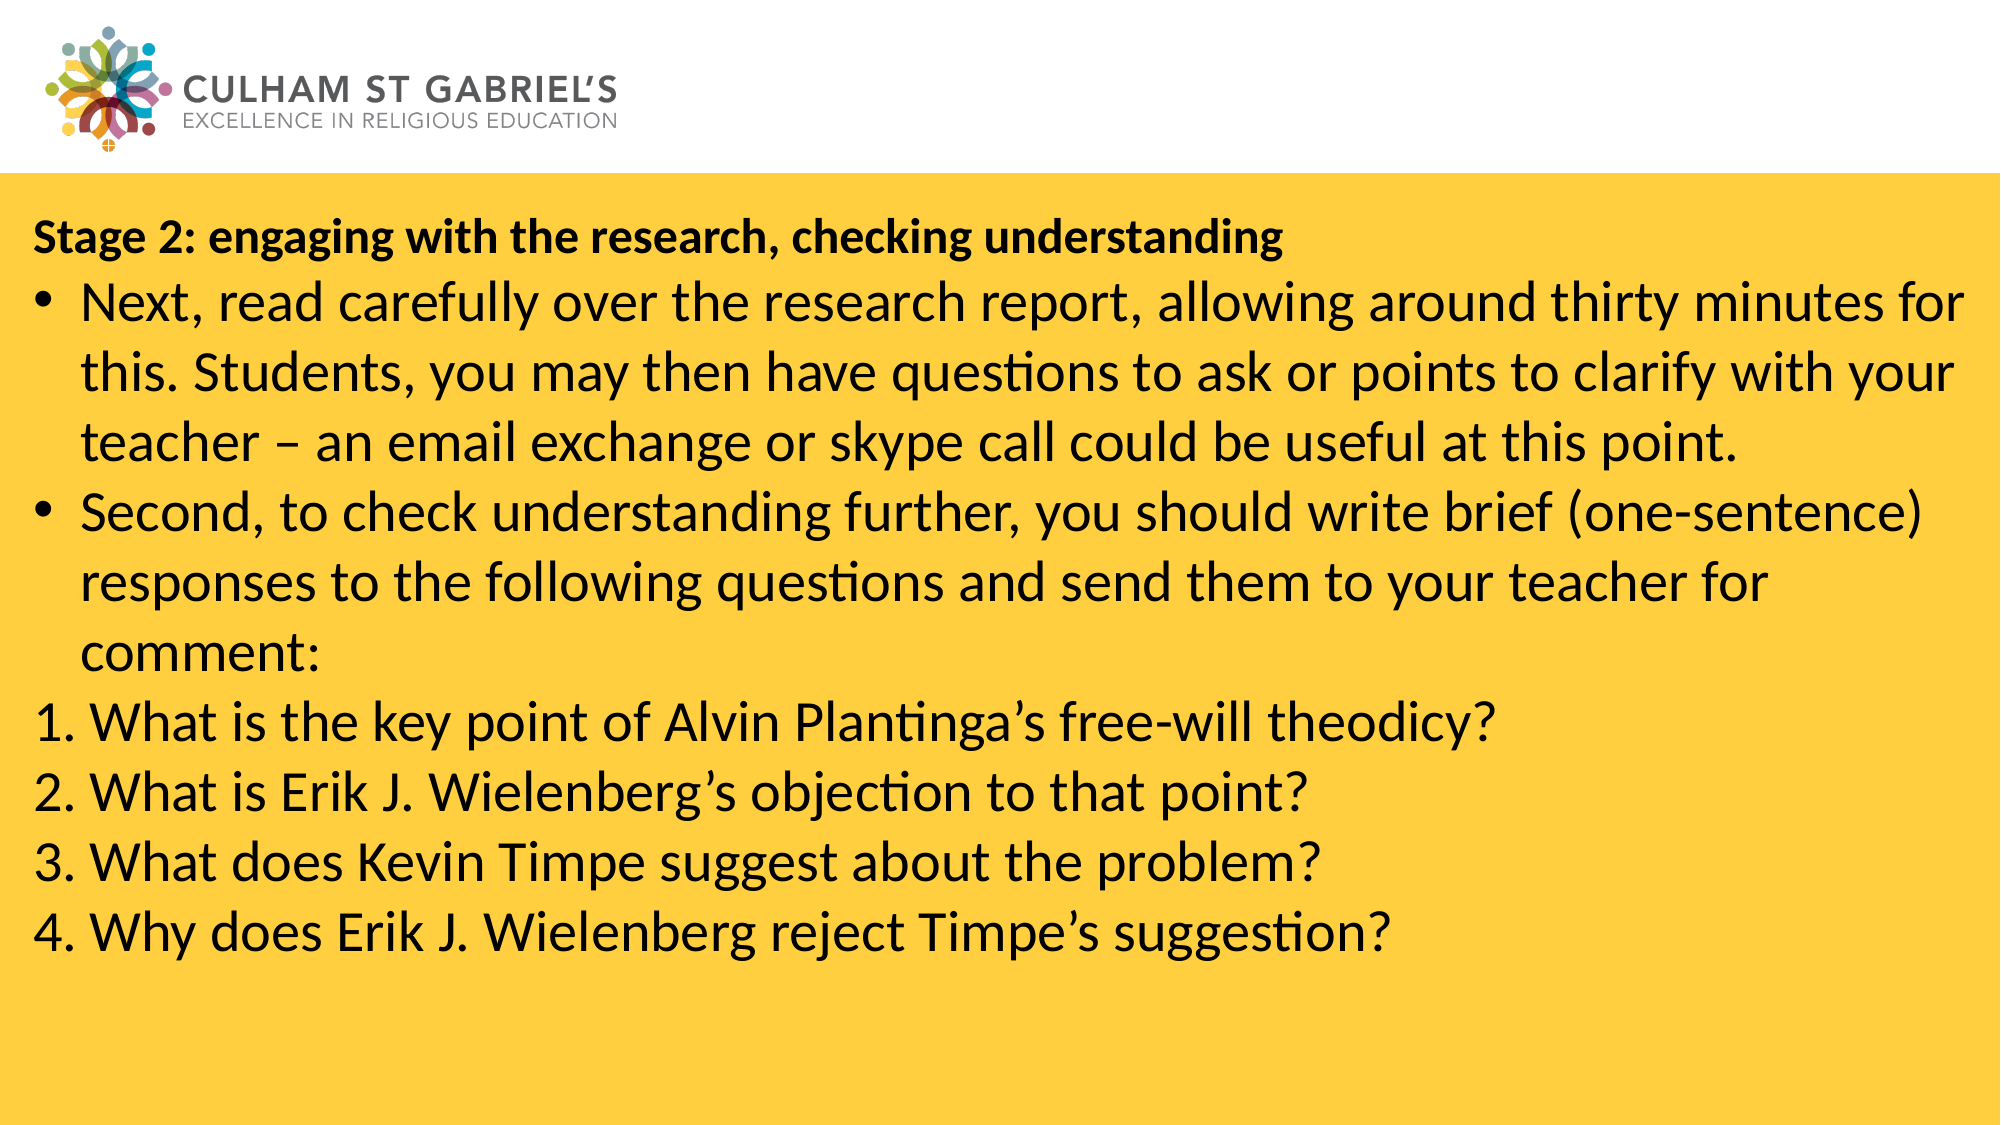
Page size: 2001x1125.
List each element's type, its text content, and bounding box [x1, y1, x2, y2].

picture [40, 21, 621, 157]
text_box Stage 2: engaging with the research, checking understanding Next, read carefully over the research report, allowing around thirty minutes for this. Students, you may then have questions to ask or points to clarify with your teacher – an email exchange or skype call could be useful at this point. Second, to check understanding further, you should write brief (one-sentence) responses to the following questions and send them to your teacher for comment: What is the key point of Alvin Plantinga’s free-will theodicy? What is Erik J. Wielenberg’s objection to that point? What does Kevin Timpe suggest about the problem? Why does Erik J. Wielenberg reject Timpe’s suggestion? [18, 196, 2000, 1016]
